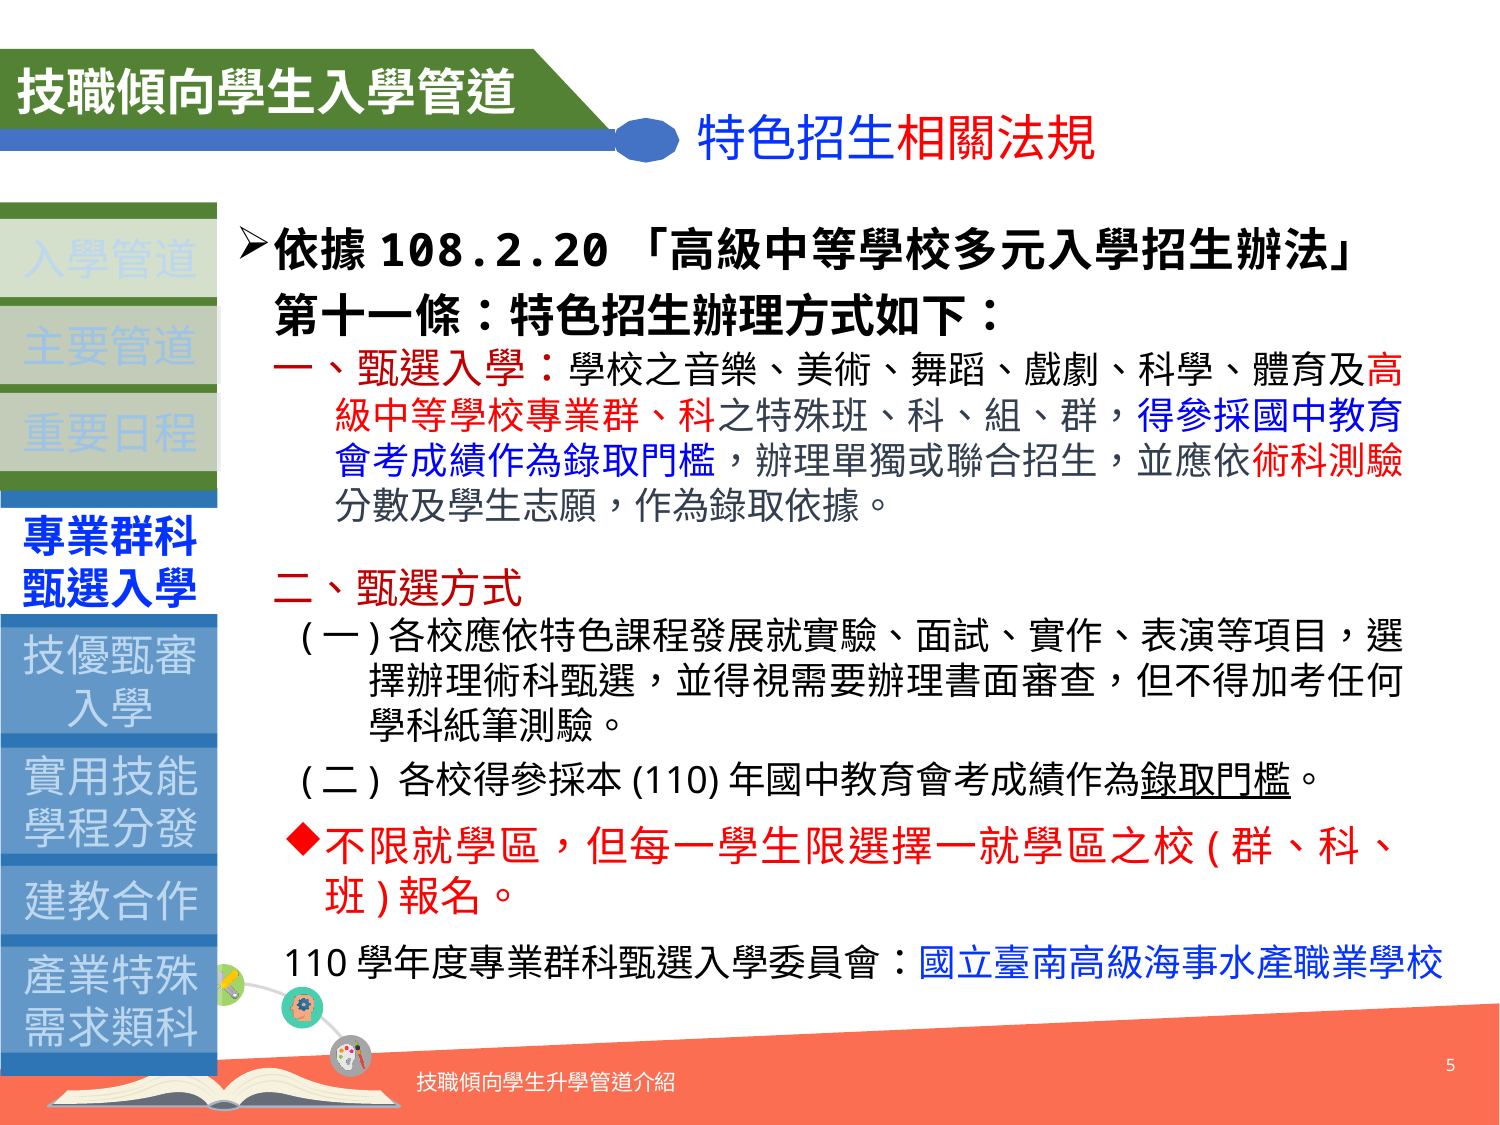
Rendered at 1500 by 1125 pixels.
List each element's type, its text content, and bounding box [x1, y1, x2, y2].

text_box 特色招生相關法規 [696, 106, 1435, 167]
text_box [0, 487, 223, 1077]
subtitle 依據108.2.20「高級中等學校多元入學招生辦法」第十一條：特色招生辦理方式如下： 一、甄選入學：學校之音樂、美術、舞蹈、戲劇、科學、體育及高級中等學校專業群、科之特殊班、科、組、群，得參採國中教育會考成績作為錄取門檻，辦理單獨或聯合招生，並應依術科測驗分數及學生志願，作為錄取依據。 二、甄選方式 (一)各校應依特色課程發展就實驗、面試、實作、表演等項目，選擇辦理術科甄選，並得視需要辦理書面審查，但不得加考任何學科紙筆測驗。 (二) 各校得參採本(110)年國中教育會考成績作為錄取門檻。 不限就學區，但每一學生限選擇一就學區之校(群、科、班)報名。 [222, 202, 1420, 924]
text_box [0, 48, 646, 141]
text_box 110學年度專業群科甄選入學委員會：國立臺南高級海事水產職業學校 [268, 931, 1459, 991]
slide_number 5 [1388, 1024, 1471, 1108]
picture [278, 992, 323, 1023]
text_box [0, 202, 222, 491]
picture [325, 1038, 375, 1073]
picture [223, 969, 247, 1001]
